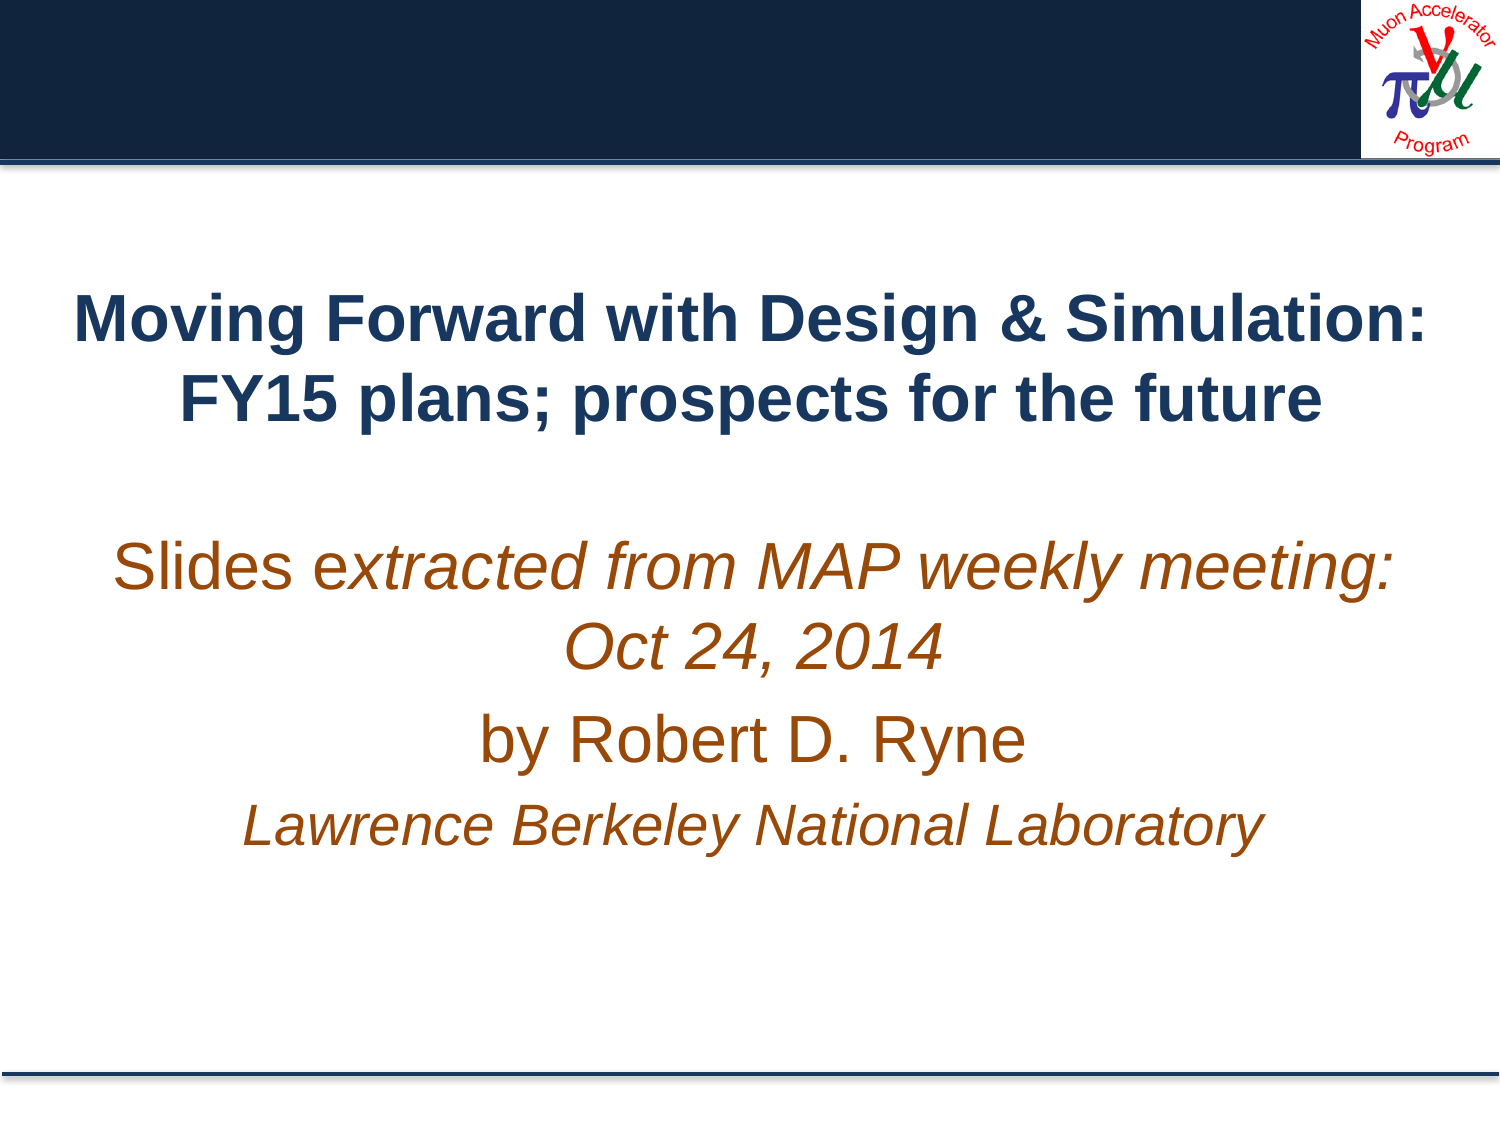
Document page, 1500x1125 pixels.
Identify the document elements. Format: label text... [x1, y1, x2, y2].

subtitle Slides extracted from MAP weekly meeting: Oct 24, 2014 by Robert D. Ryne Lawrence Berkeley National Laboratory [88, 515, 1421, 966]
title Moving Forward with Design & Simulation: FY15 plans; prospects for the future [23, 212, 1481, 496]
picture [1360, 0, 1500, 159]
